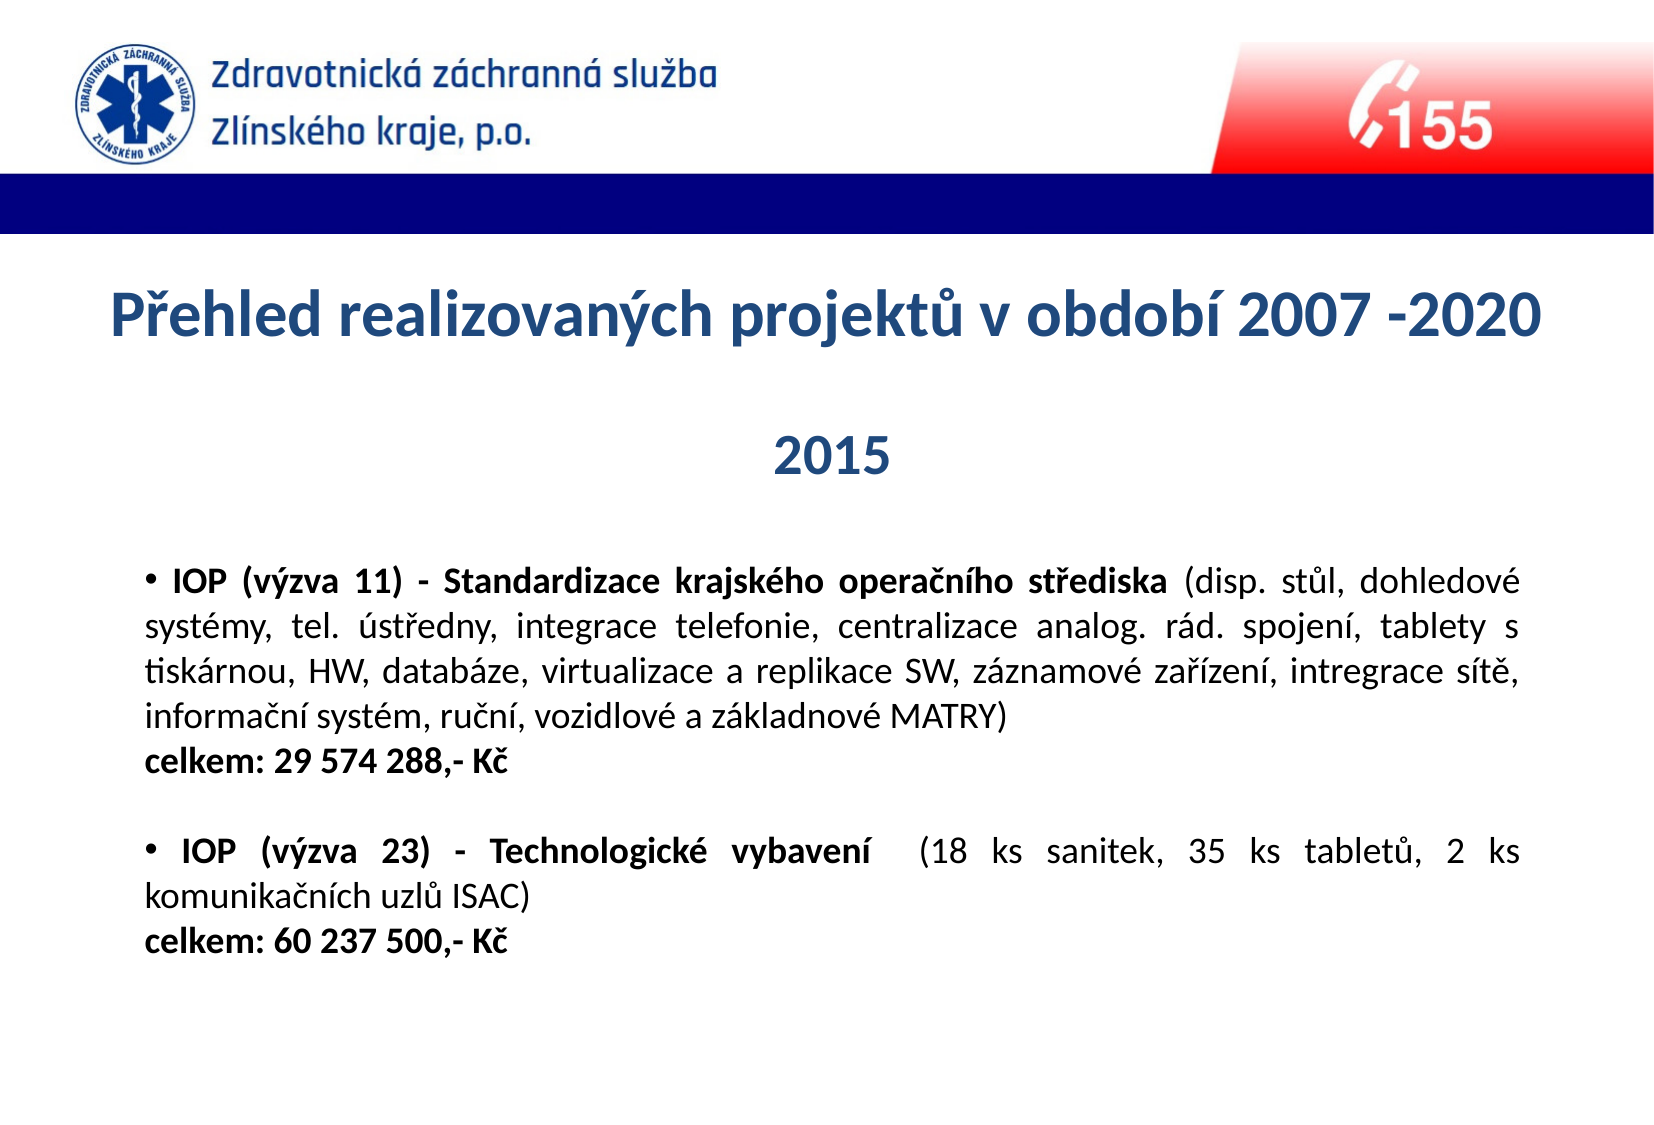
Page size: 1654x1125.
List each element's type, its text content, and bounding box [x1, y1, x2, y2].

text_box 2015 IOP (výzva 11) - Standardizace krajského operačního střediska (disp. stůl, dohledové systémy, tel. ústředny, integrace telefonie, centralizace analog. rád. spojení, tablety s tiskárnou, HW, databáze, virtualizace a replikace SW, záznamové zařízení, intregrace sítě, informační systém, ruční, vozidlové a základnové MATRY) celkem: 29 574 288,- Kč IOP (výzva 23) - Technologické vybavení (18 ks sanitek, 35 ks tabletů, 2 ks komunikačních uzlů ISAC) celkem: 60 237 500,- Kč [129, 408, 1536, 1014]
list Přehled realizovaných projektů v období 2007 -2020 [82, 262, 1571, 1005]
picture [0, 42, 1654, 235]
